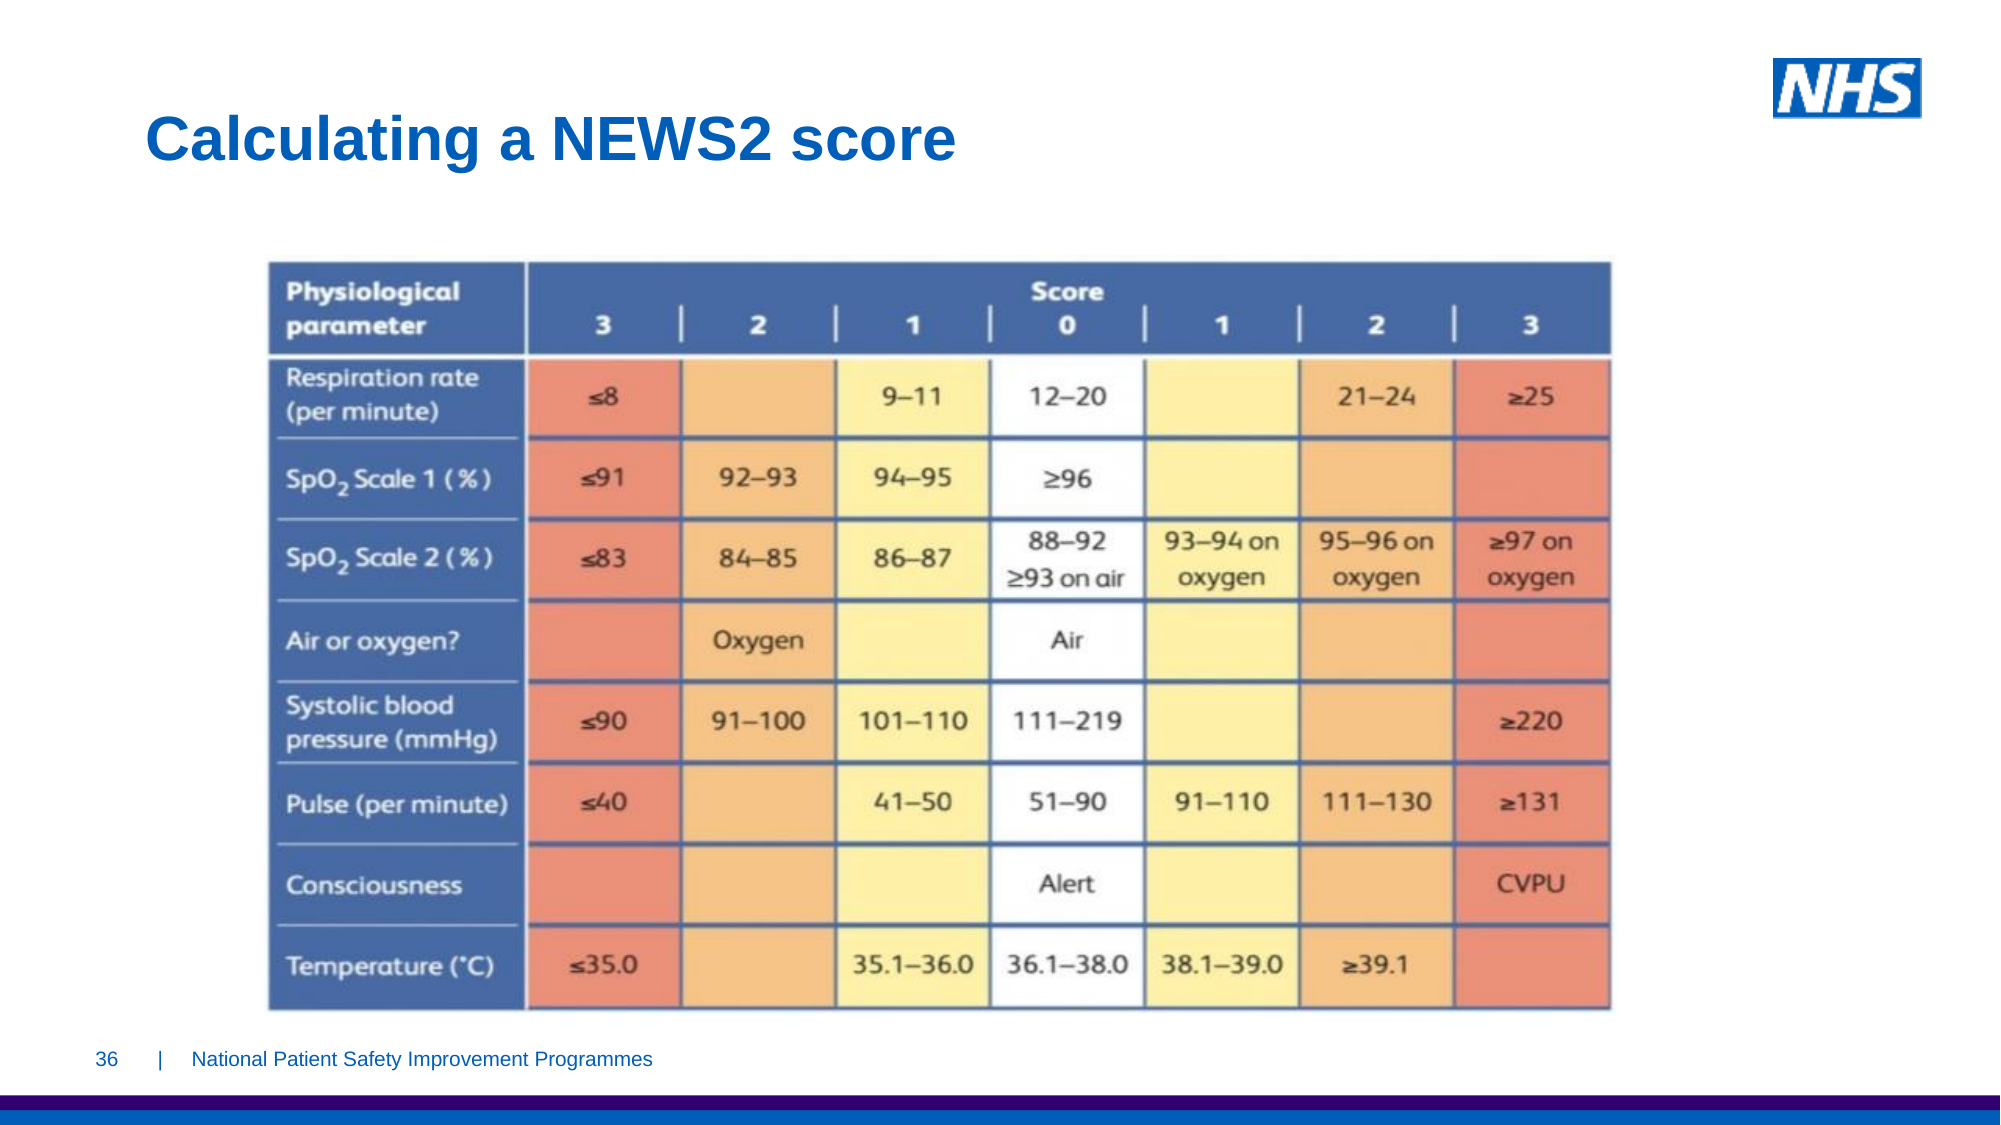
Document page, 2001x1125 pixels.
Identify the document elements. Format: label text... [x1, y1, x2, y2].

footer | National Patient Safety Improvement Programmes [157, 1027, 833, 1088]
slide_number 36 [19, 1027, 134, 1088]
title Calculating a NEWS2 score [59, 107, 1824, 210]
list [264, 254, 1618, 1013]
picture [1773, 58, 1922, 119]
